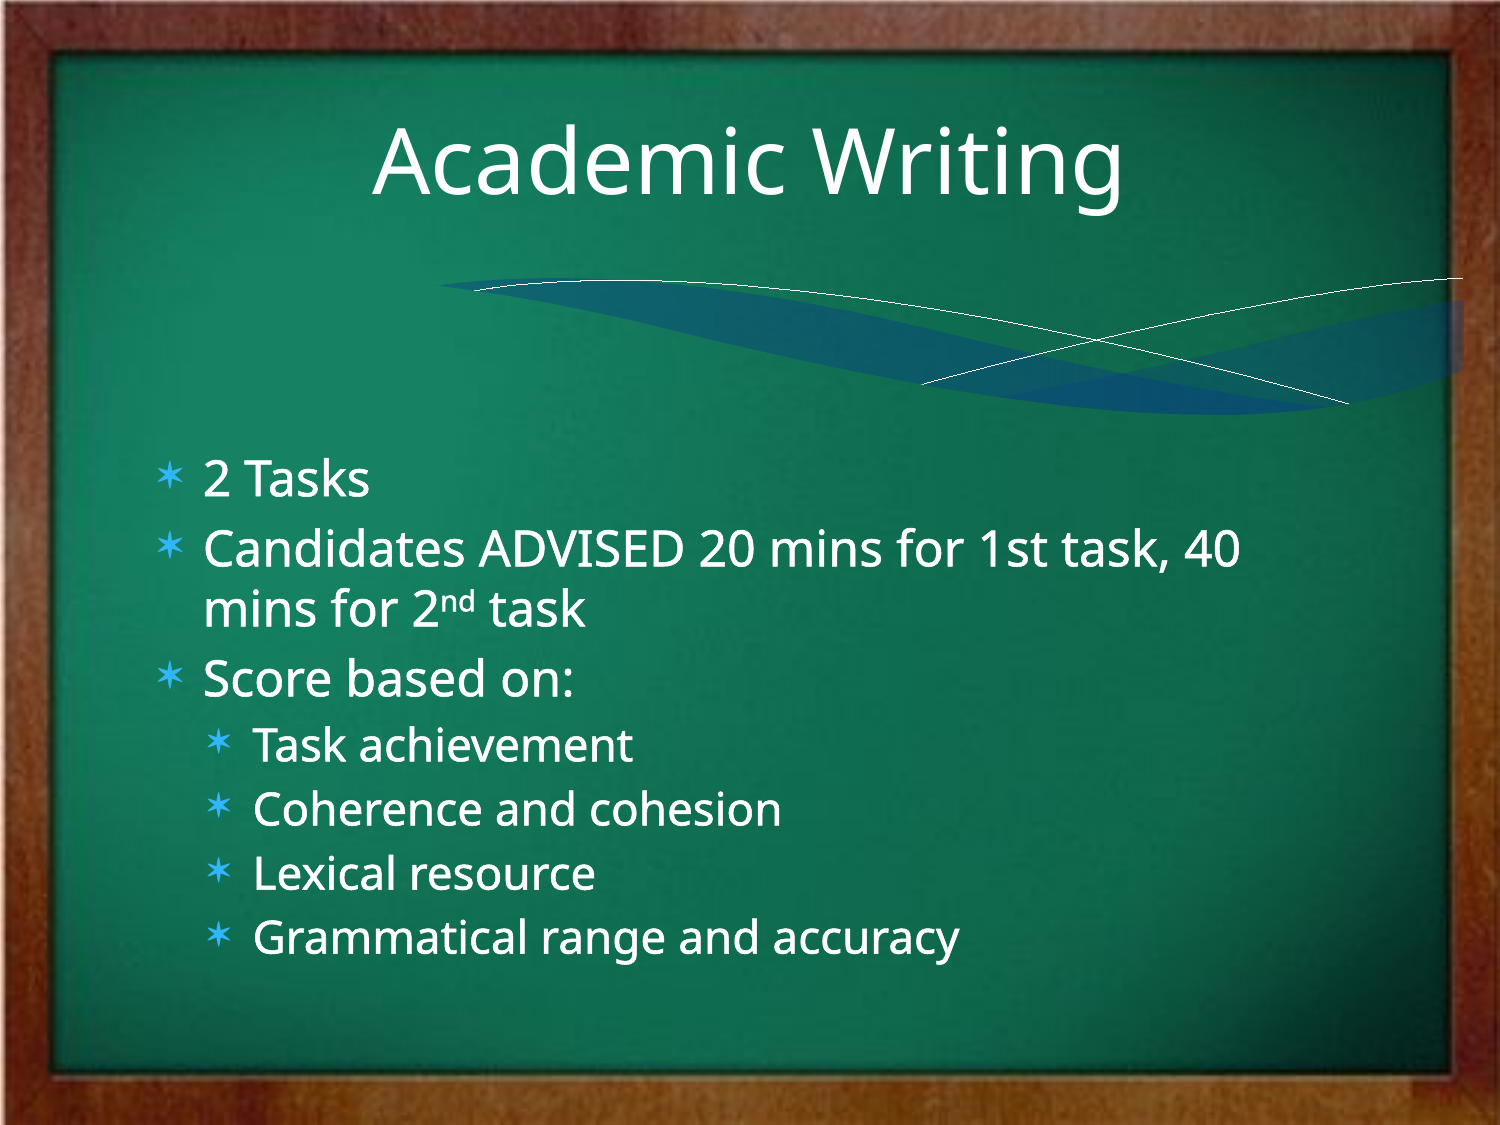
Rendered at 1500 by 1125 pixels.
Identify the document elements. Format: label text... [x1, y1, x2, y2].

title Academic Writing [75, 55, 1425, 261]
list 2 Tasks Candidates ADVISED 20 mins for 1st task, 40 mins for 2nd task Score based on: Task achievement Coherence and cohesion Lexical resource Grammatical range and accuracy [142, 438, 1359, 1005]
picture [0, 0, 1500, 1125]
